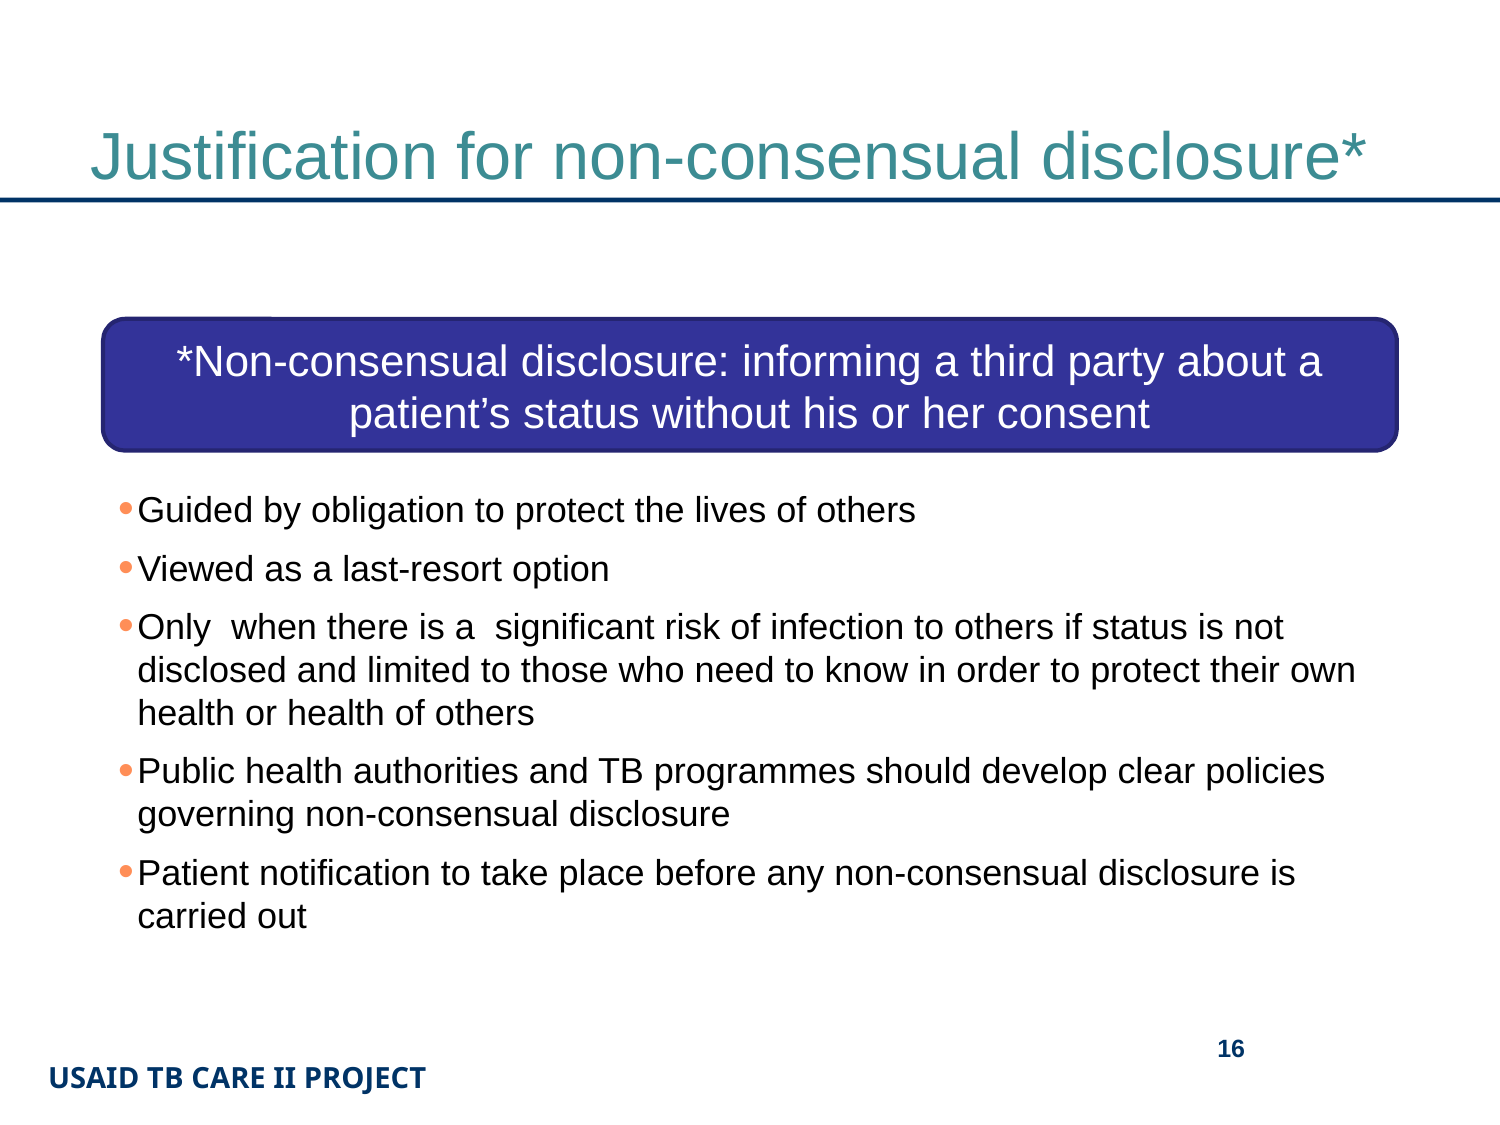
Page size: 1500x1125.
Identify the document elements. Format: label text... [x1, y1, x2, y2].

title Justification for non-consensual disclosure* [74, 37, 1426, 201]
text_box *Non-consensual disclosure: informing a third party about a patient’s status without his or her consent [100, 316, 1399, 453]
slide_number 16 [1074, 1024, 1388, 1101]
list Guided by obligation to protect the lives of others Viewed as a last-resort option Only when there is a significant risk of infection to others if status is not disclosed and limited to those who need to know in order to protect their own health or health of others Public health authorities and TB programmes should develop clear policies governing non-consensual disclosure Patient notification to take place before any non-consensual disclosure is carried out [102, 478, 1398, 945]
